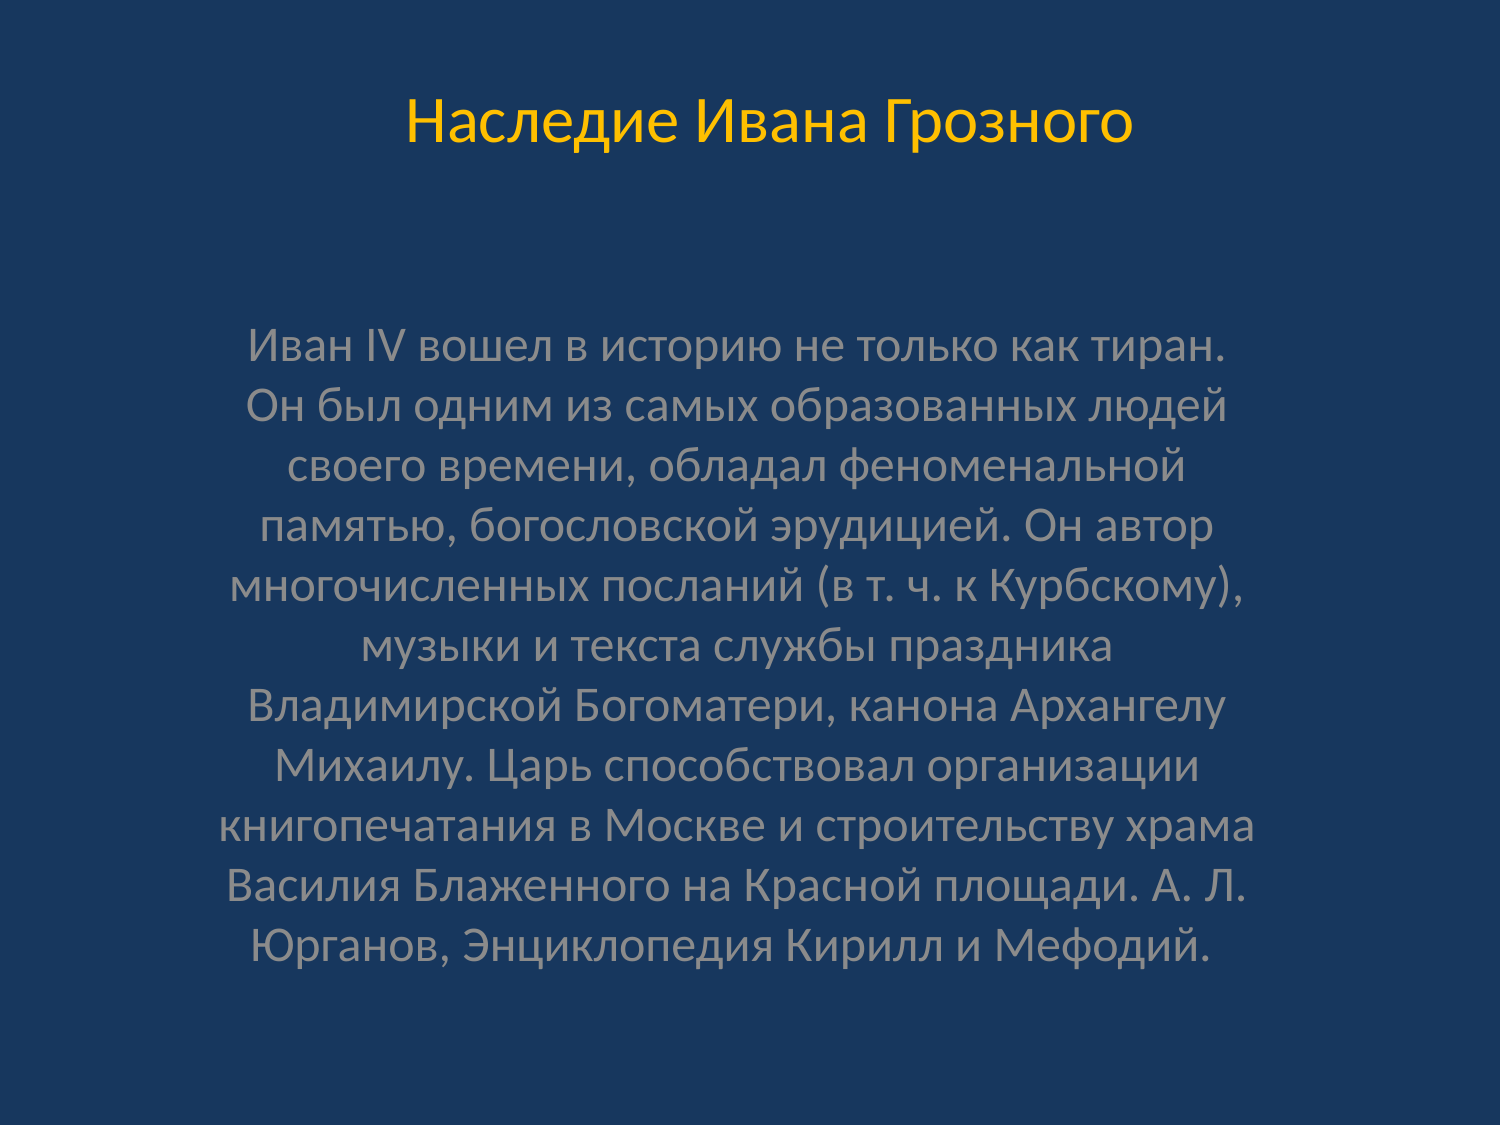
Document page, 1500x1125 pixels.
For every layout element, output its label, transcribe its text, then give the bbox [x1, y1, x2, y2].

subtitle Иван IV вошел в историю не только как тиран. Он был одним из самых образованных людей своего времени, обладал феноменальной памятью, богословской эрудицией. Он автор многочисленных посланий (в т. ч. к Курбскому), музыки и текста службы праздника Владимирской Богоматери, канона Архангелу Михаилу. Царь способствовал организации книгопечатания в Москве и строительству храма Василия Блаженного на Красной площади. А. Л. Юрганов, Энциклопедия Кирилл и Мефодий. [199, 246, 1275, 1032]
title Наследие Ивана Грозного [140, 35, 1416, 277]
